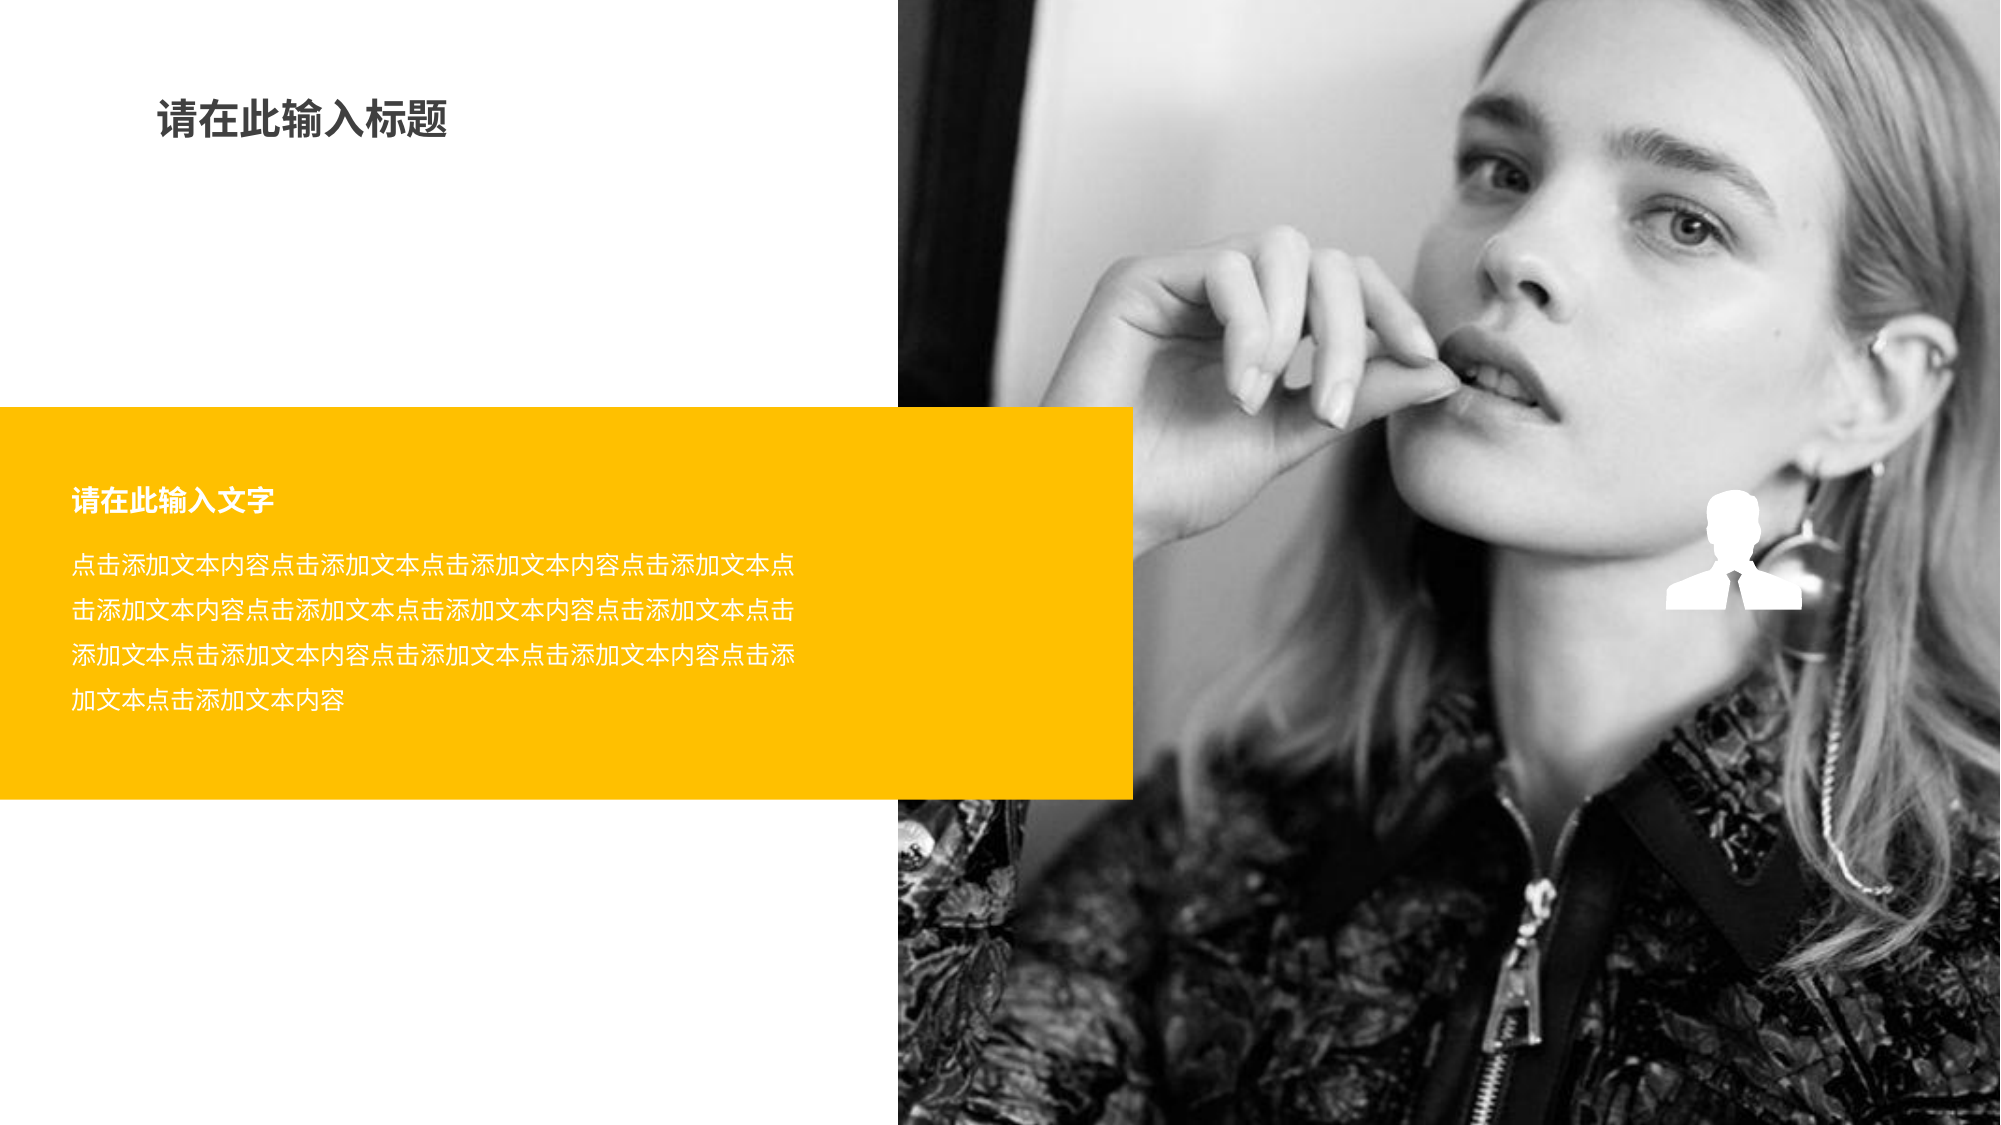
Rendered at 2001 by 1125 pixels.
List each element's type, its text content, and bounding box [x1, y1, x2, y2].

text_box 请在此输入文字 [56, 475, 291, 525]
text_box 请在此输入标题 [141, 85, 464, 151]
picture [898, 0, 2000, 1125]
text_box [0, 406, 898, 801]
text_box 点击添加文本内容点击添加文本点击添加文本内容点击添加文本点击添加文本内容点击添加文本点击添加文本内容点击添加文本点击添加文本点击添加文本内容点击添加文本点击添加文本内容点击添加文本点击添加文本内容 [56, 527, 825, 722]
